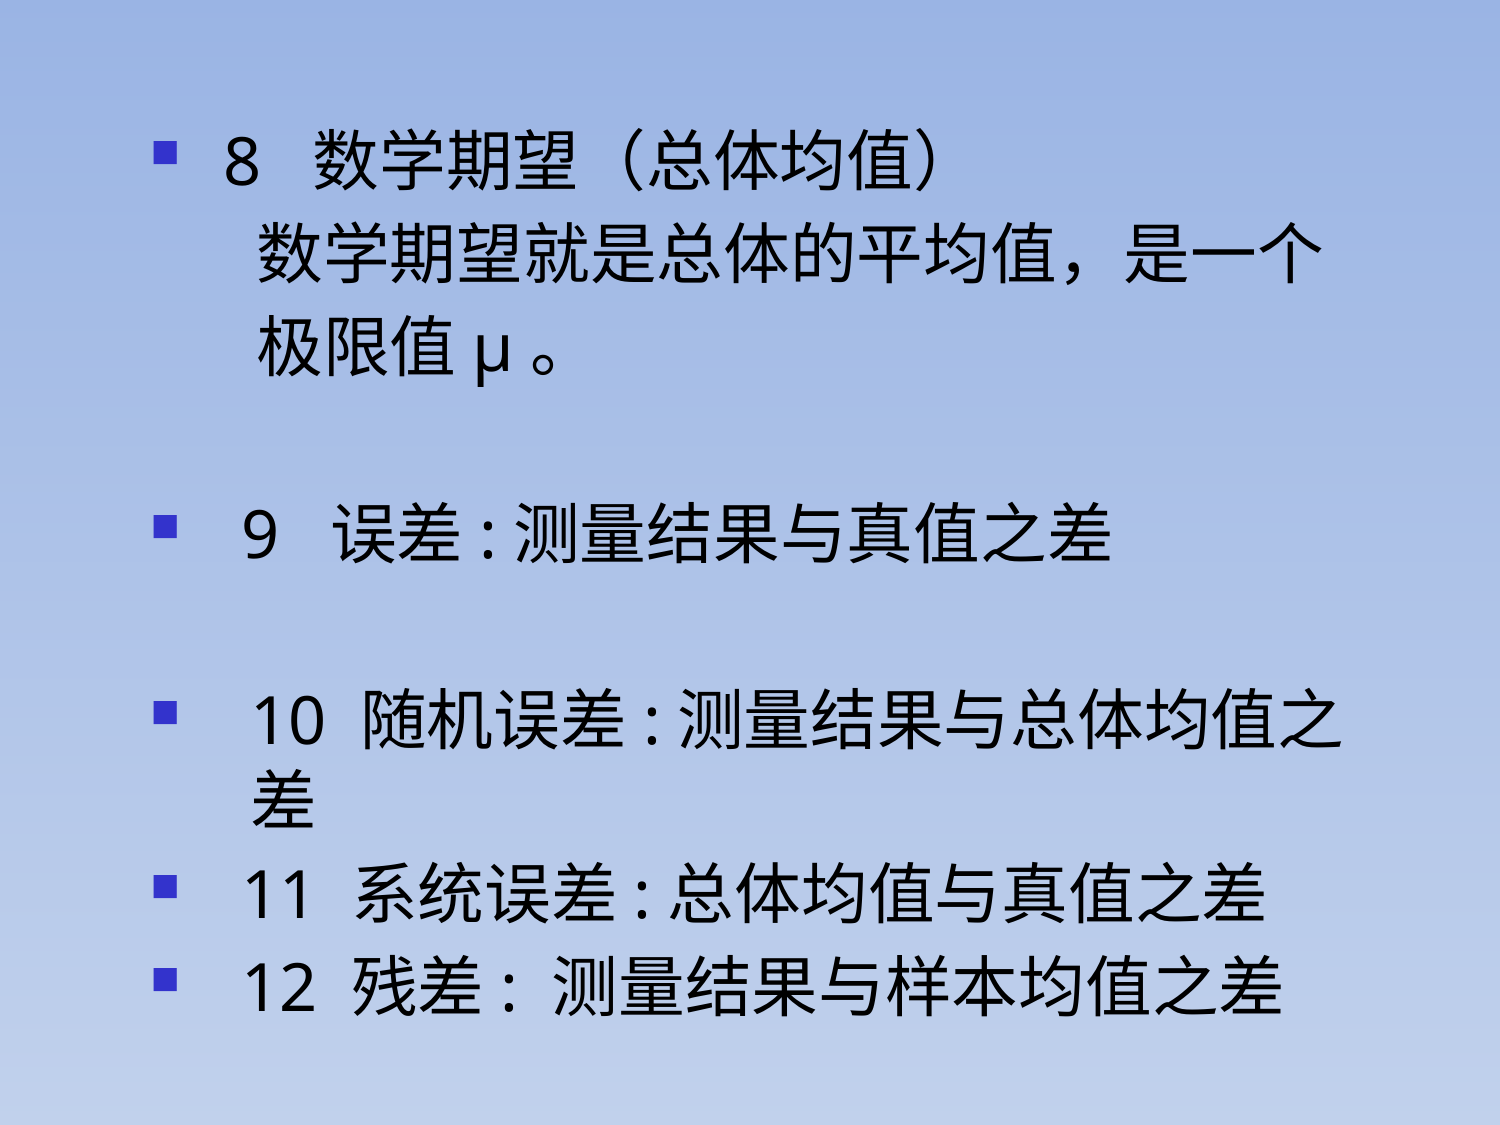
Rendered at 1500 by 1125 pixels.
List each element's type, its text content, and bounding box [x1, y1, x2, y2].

text_box 8 数学期望（总体均值） 数学期望就是总体的平均值，是一个 极限值μ。 9 误差:测量结果与真值之差 10 随机误差:测量结果与总体均值之差 11 系统误差:总体均值与真值之差 12 残差: 测量结果与样本均值之差 [135, 111, 1388, 1125]
